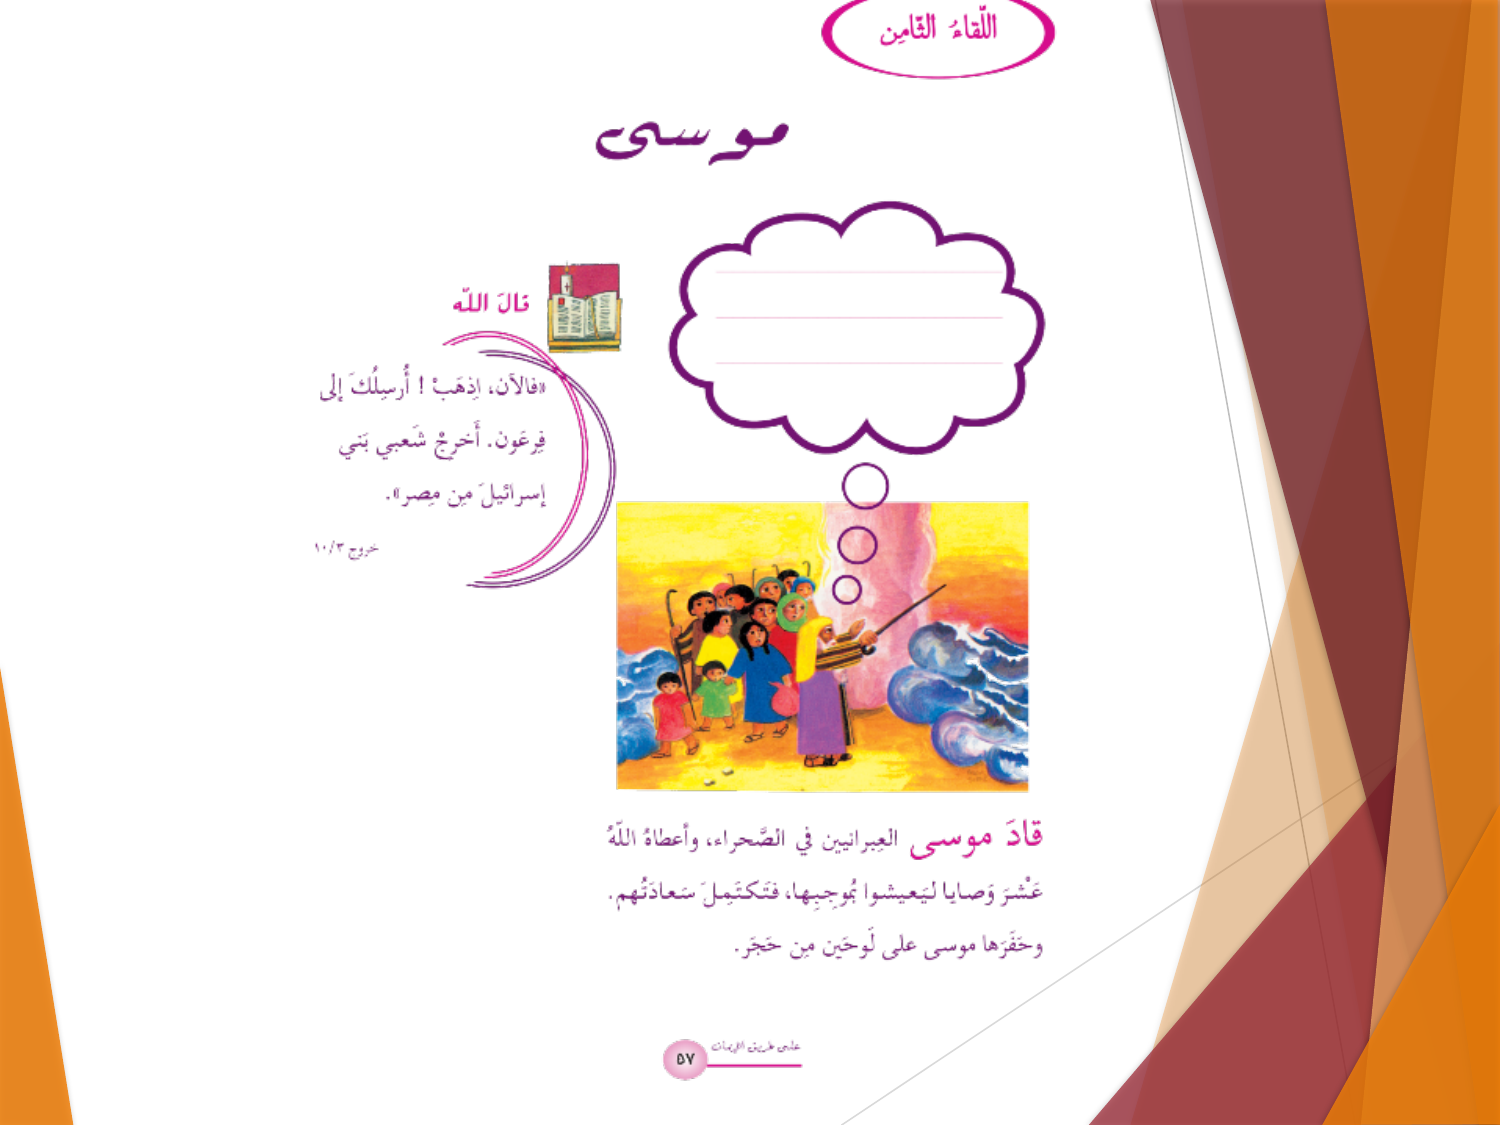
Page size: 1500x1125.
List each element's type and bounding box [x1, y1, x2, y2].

picture [280, 0, 1103, 1093]
